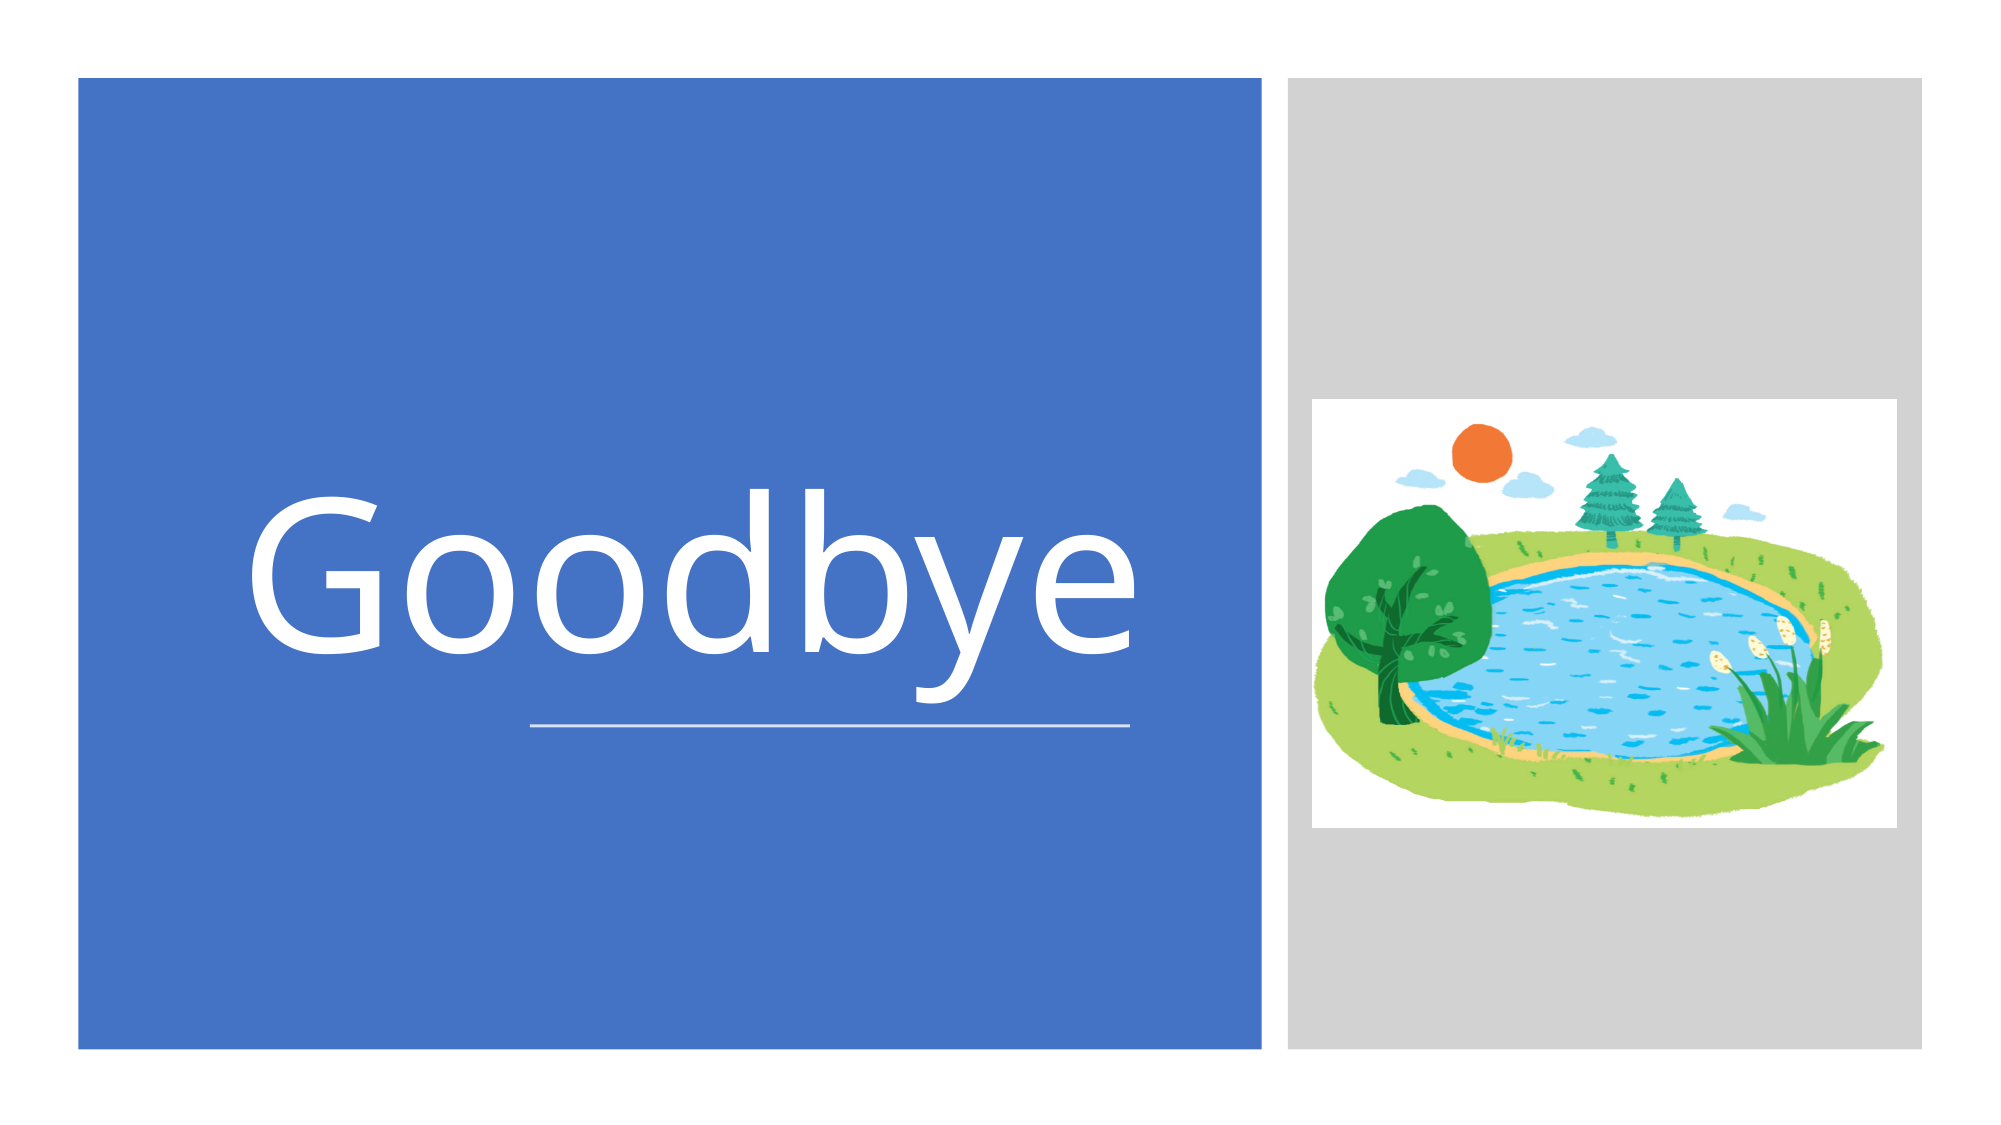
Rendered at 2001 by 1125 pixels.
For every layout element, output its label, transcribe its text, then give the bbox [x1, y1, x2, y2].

picture [1312, 399, 1897, 828]
text_box [1287, 77, 1923, 1050]
text_box [78, 78, 1262, 1050]
title Goodbye [183, 208, 1161, 707]
